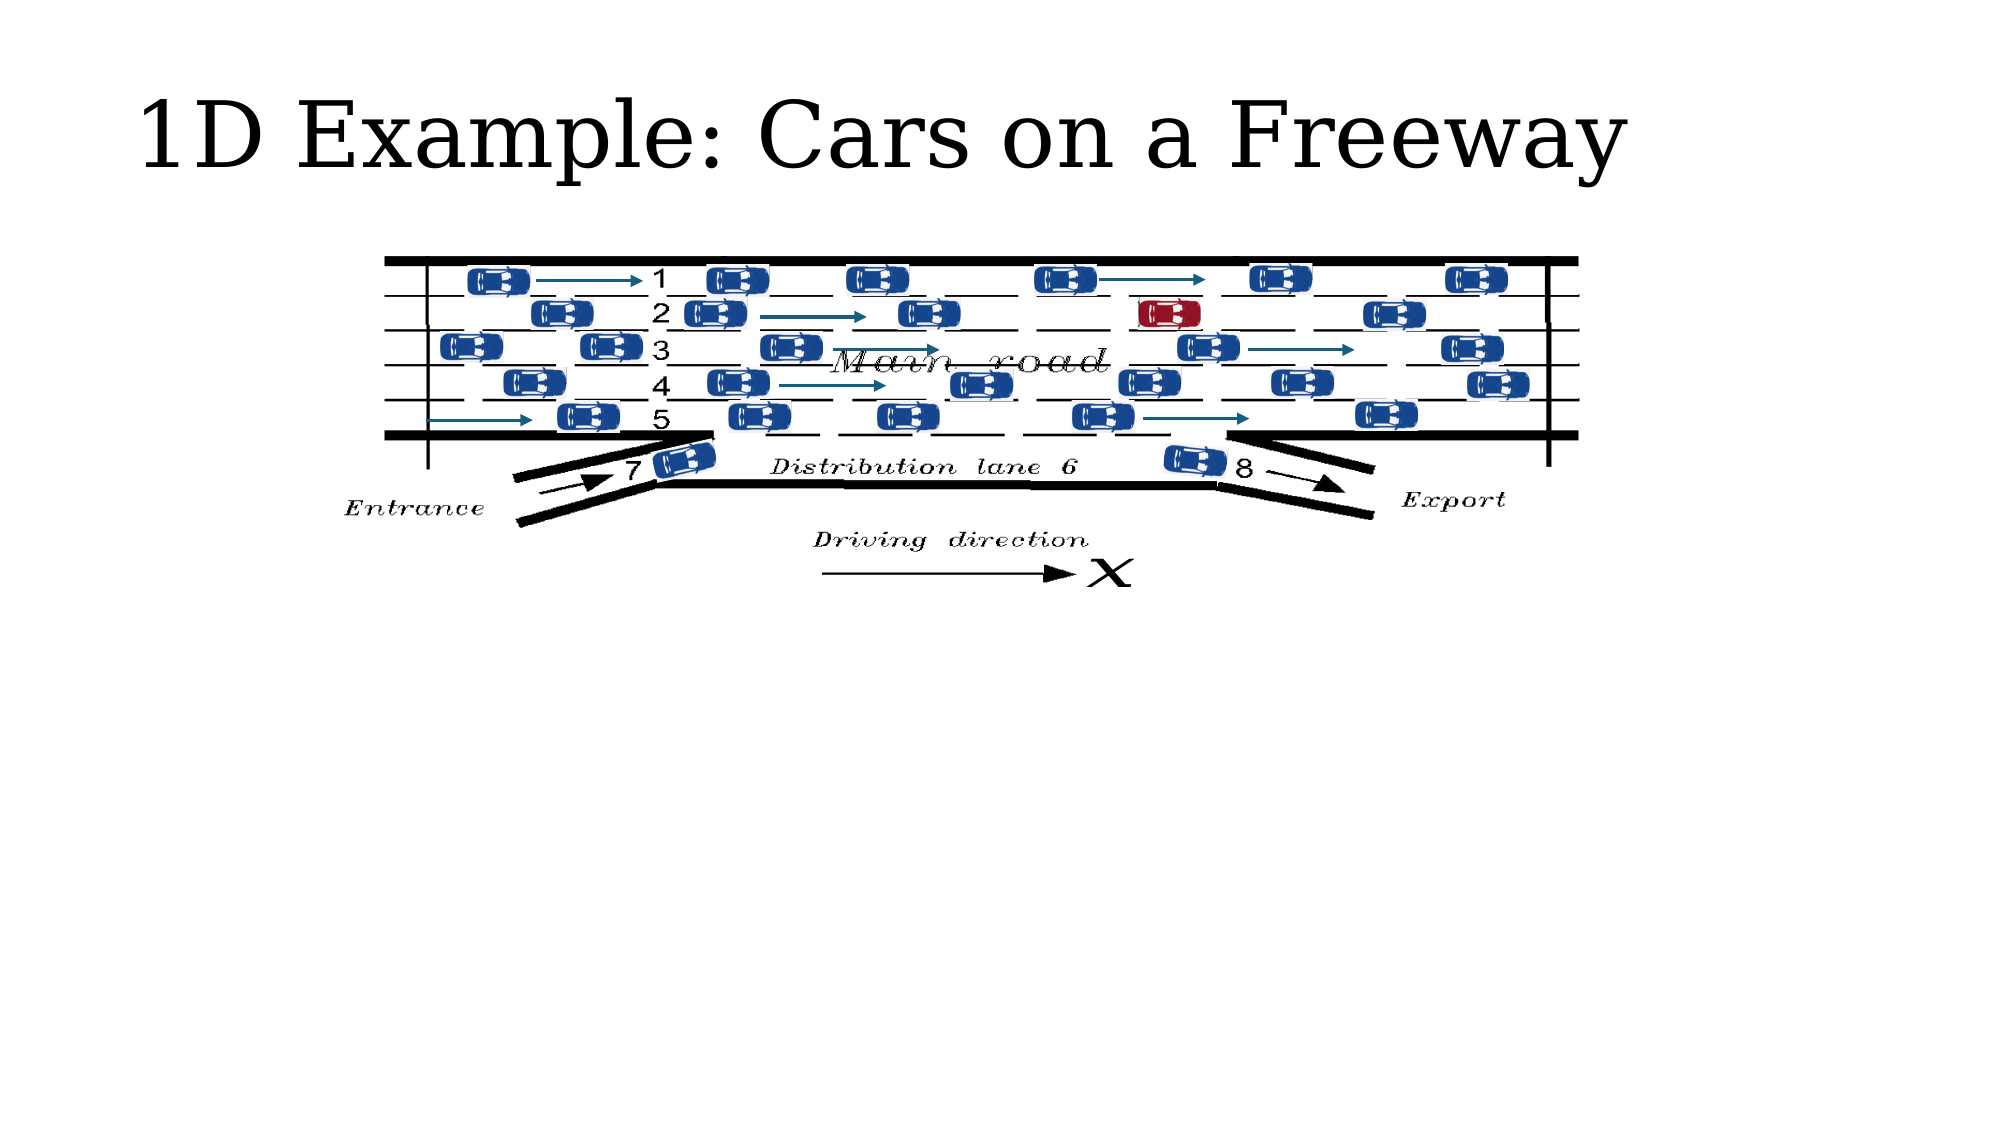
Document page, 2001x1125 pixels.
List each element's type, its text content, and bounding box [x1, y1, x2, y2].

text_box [334, 256, 1629, 602]
title 1D Example: Cars on a Freeway [118, 29, 1844, 247]
